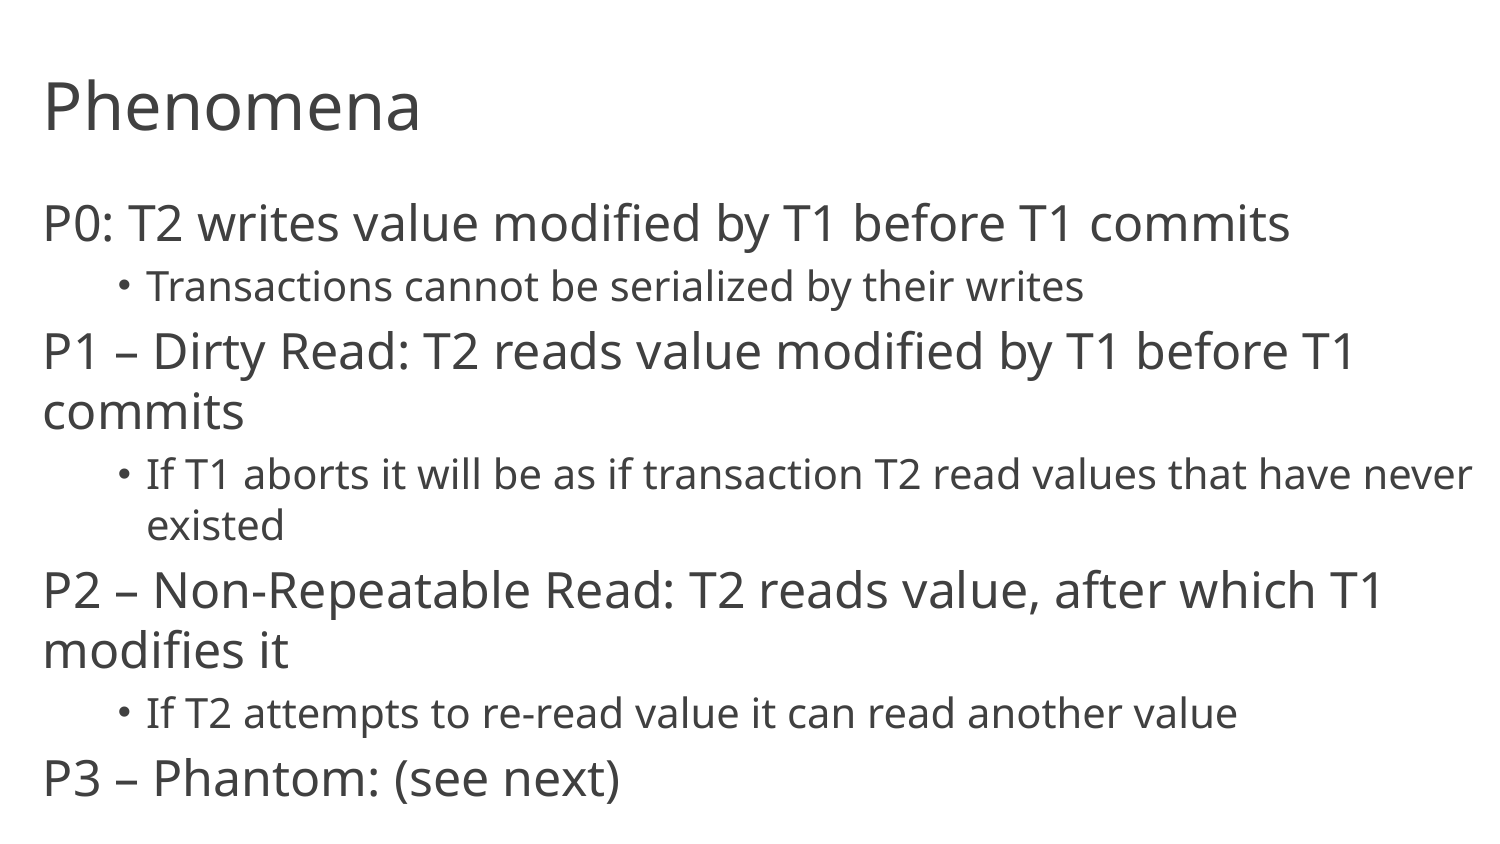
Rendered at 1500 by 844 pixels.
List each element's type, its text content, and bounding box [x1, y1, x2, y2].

list P0: T2 writes value modified by T1 before T1 commits Transactions cannot be serialized by their writes P1 – Dirty Read: T2 reads value modified by T1 before T1 commits If T1 aborts it will be as if transaction T2 read values that have never existed P2 – Non-Repeatable Read: T2 reads value, after which T1 modifies it If T2 attempts to re-read value it can read another value P3 – Phantom: (see next) [27, 184, 1500, 844]
title Phenomena [27, 33, 1480, 175]
